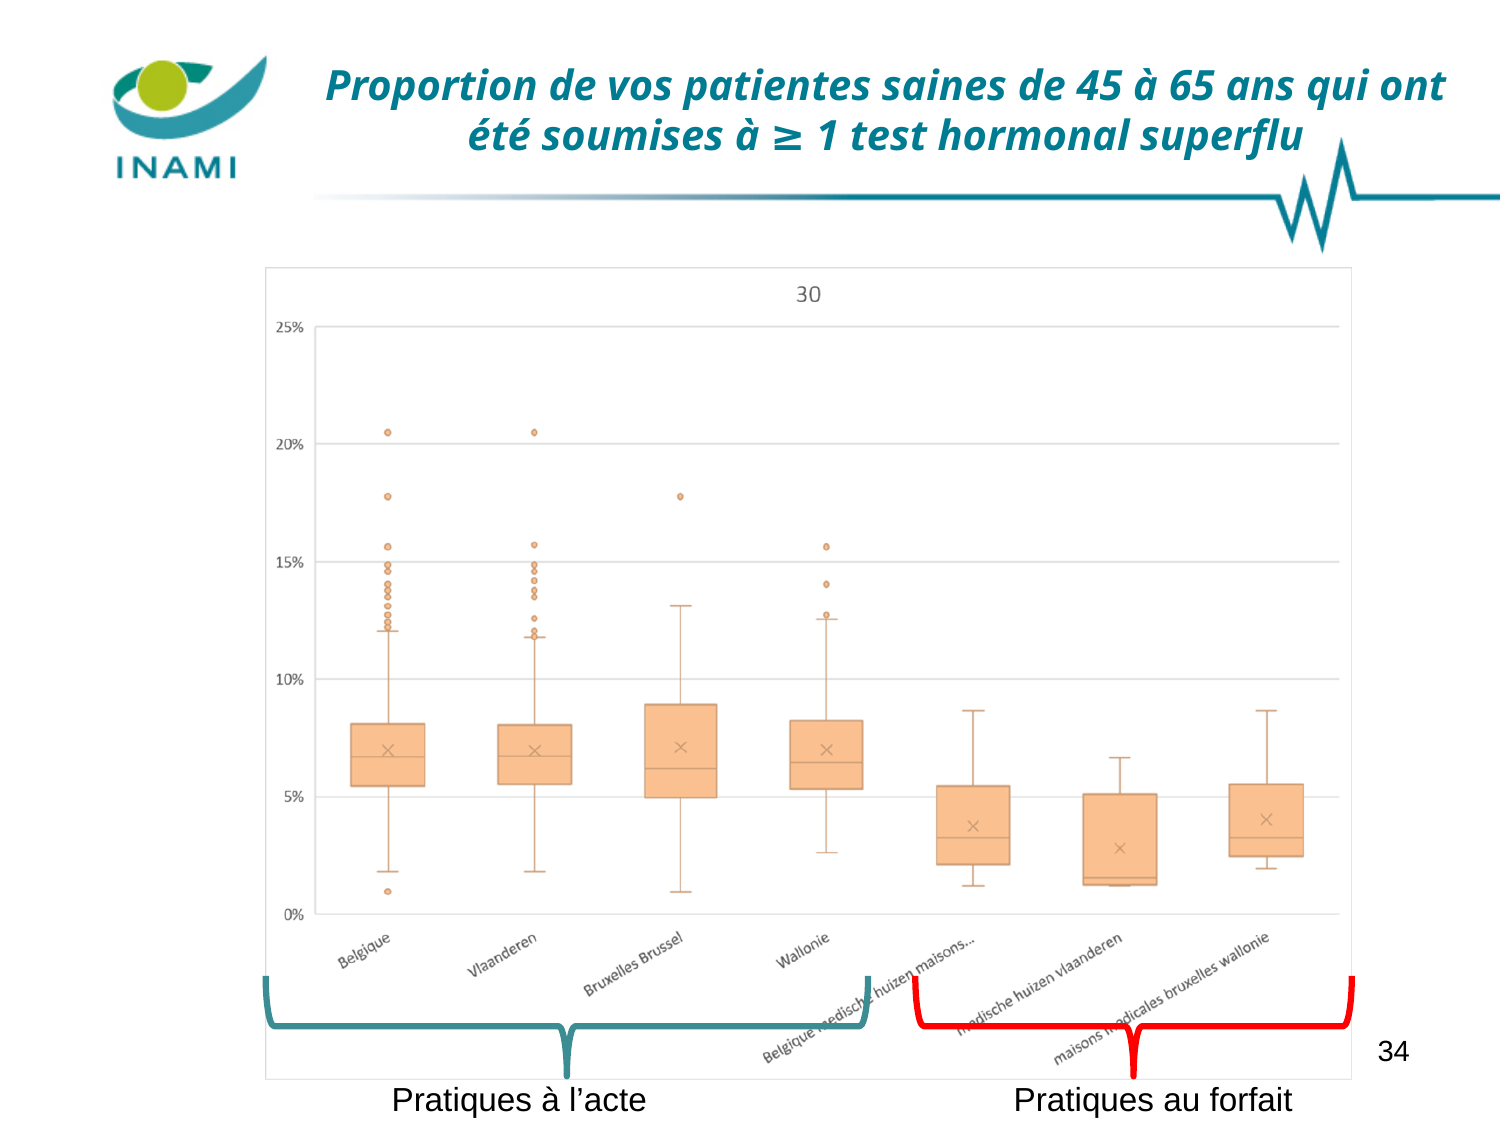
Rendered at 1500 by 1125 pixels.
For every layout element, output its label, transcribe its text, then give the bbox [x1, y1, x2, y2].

text_box Pratiques au forfait [998, 1090, 1341, 1125]
picture [53, 6, 1500, 255]
picture [265, 266, 1352, 1081]
slide_number 34 [1074, 1024, 1425, 1103]
text_box Pratiques à l’acte [376, 1090, 663, 1125]
title Proportion de vos patientes saines de 45 à 65 ans qui ont été soumises à ≥ 1 test hormonal superflu [301, 45, 1471, 173]
